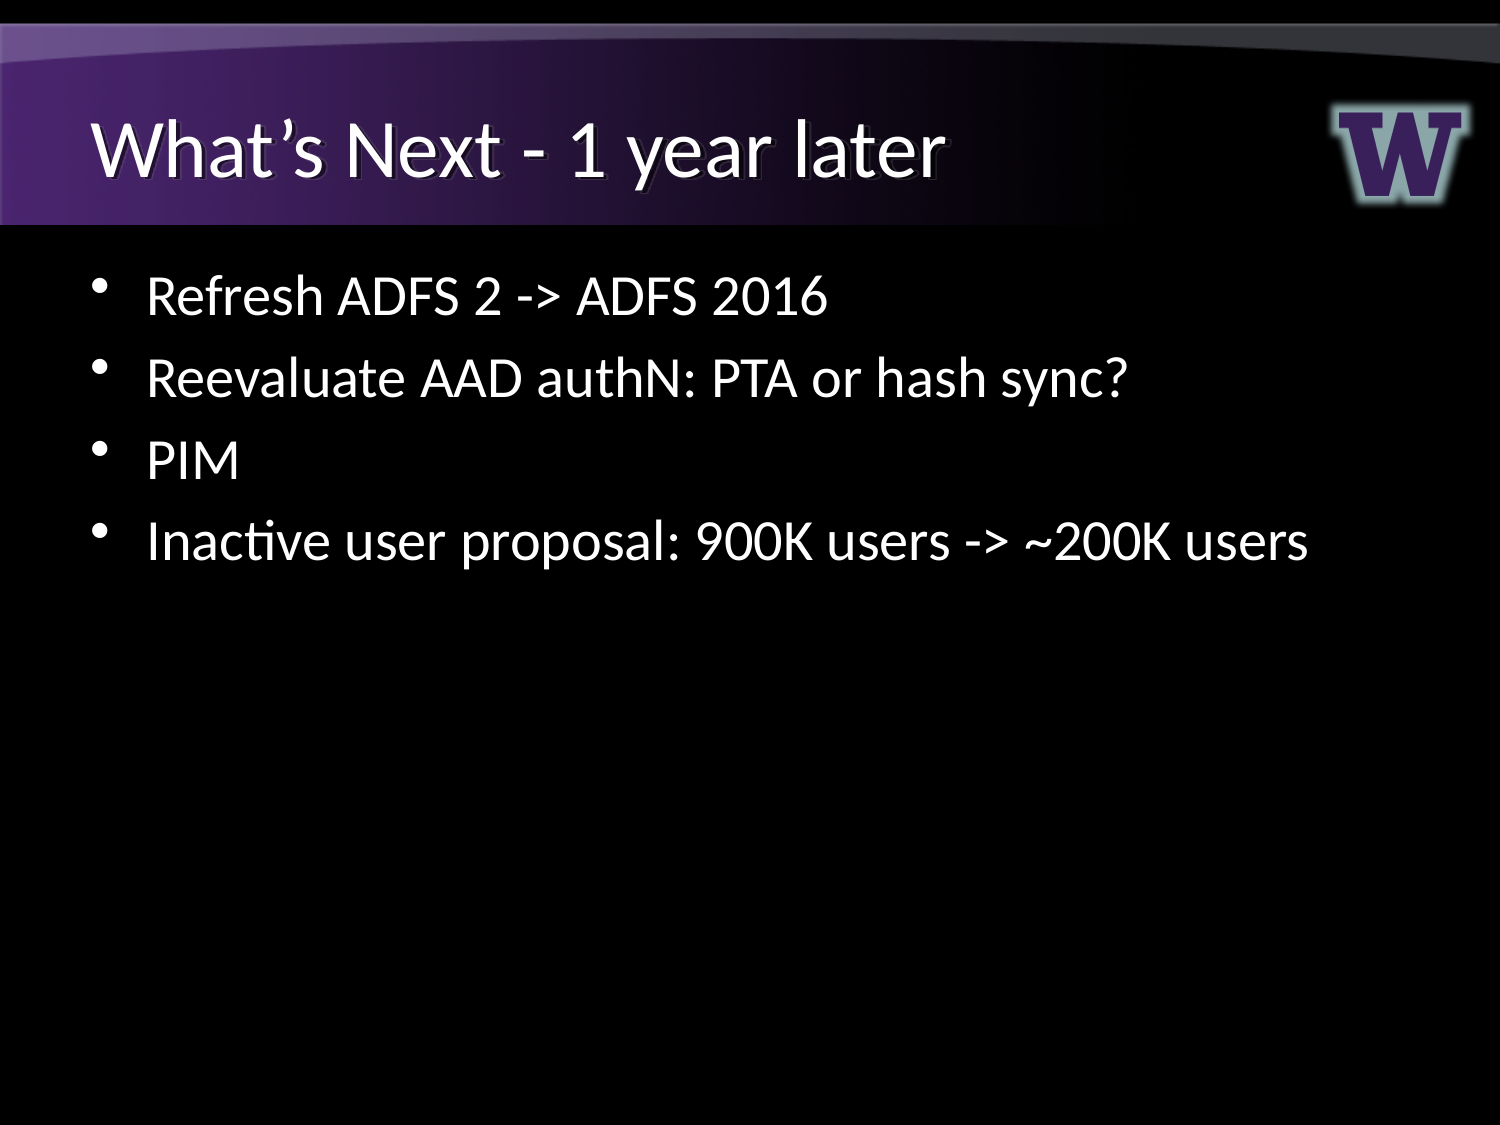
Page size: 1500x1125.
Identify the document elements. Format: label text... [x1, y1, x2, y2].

picture [0, 0, 1500, 225]
title What’s Next - 1 year later [74, 74, 1326, 213]
list Refresh ADFS 2 -> ADFS 2016 Reevaluate AAD authN: PTA or hash sync? PIM Inactive user proposal: 900K users -> ~200K users [74, 249, 1426, 1088]
